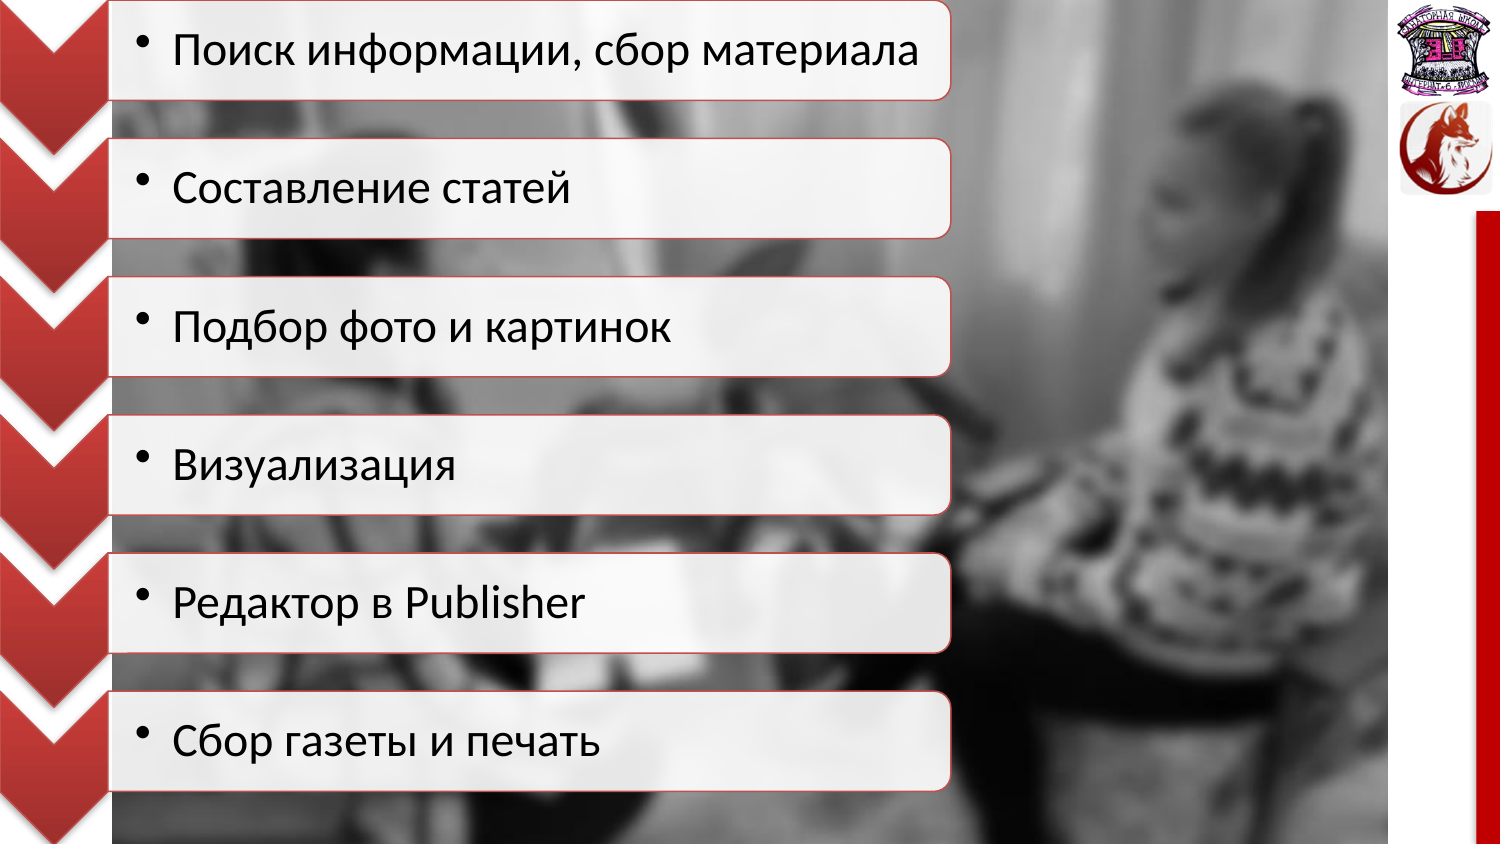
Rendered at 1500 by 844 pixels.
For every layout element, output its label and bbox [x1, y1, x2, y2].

text_box [0, 0, 951, 844]
text_box [1476, 210, 1500, 844]
picture [951, 0, 1500, 844]
